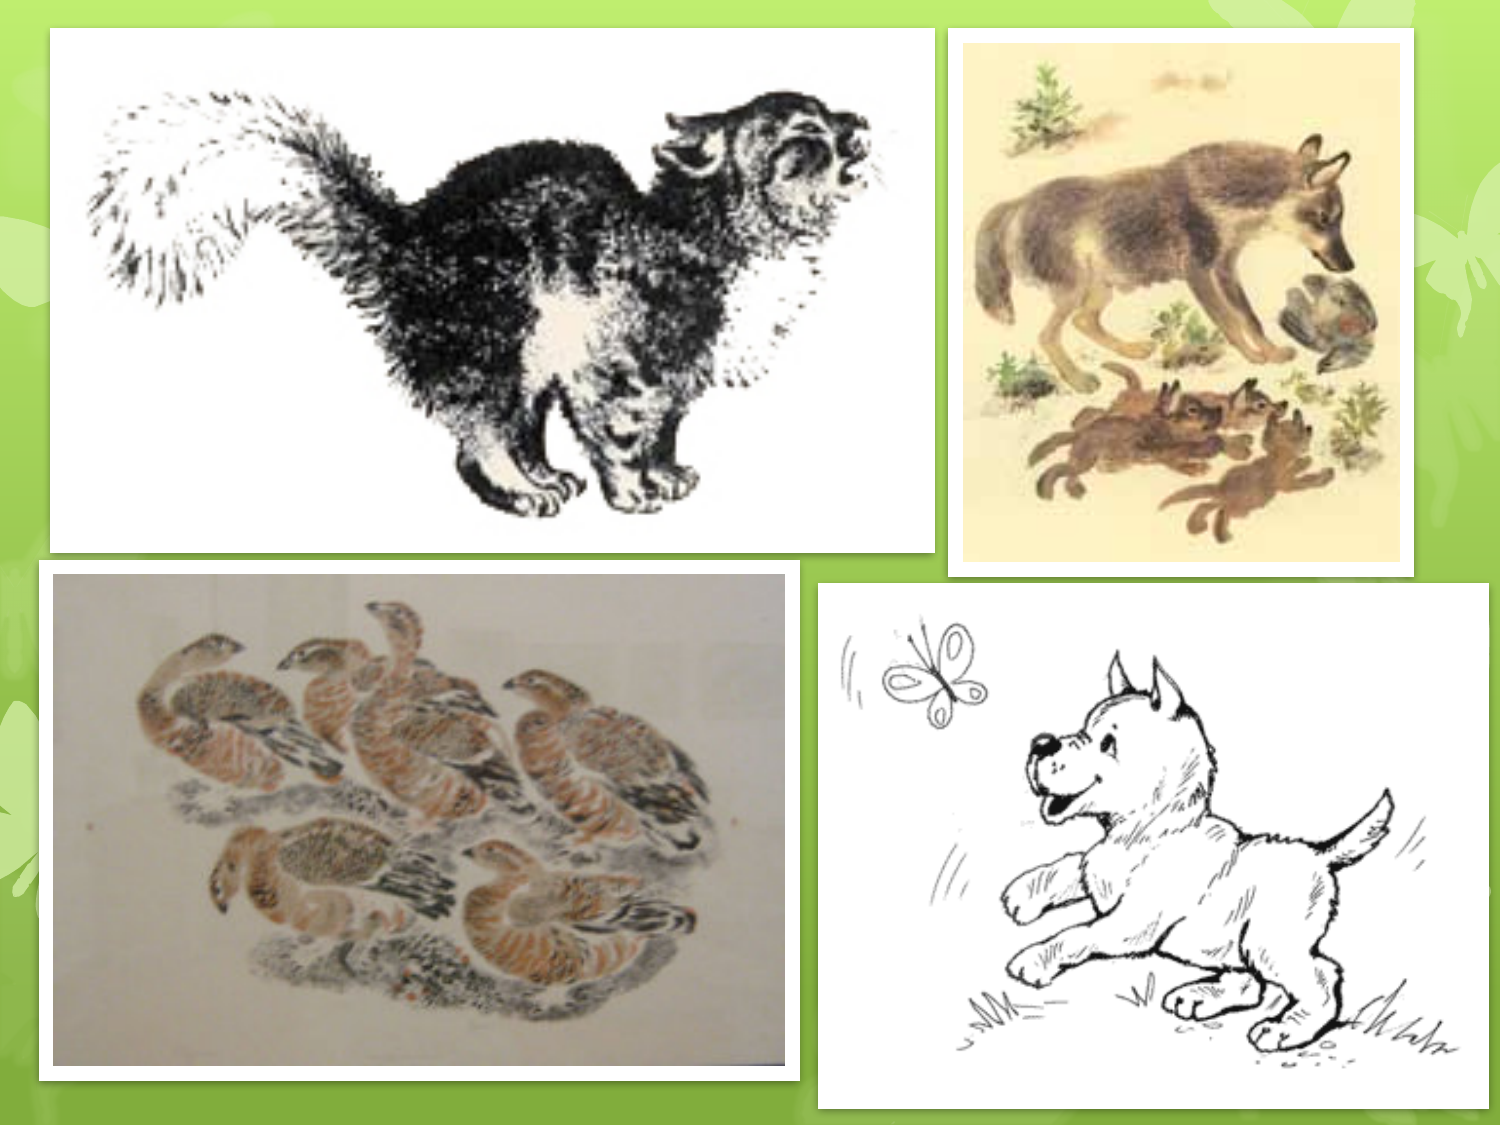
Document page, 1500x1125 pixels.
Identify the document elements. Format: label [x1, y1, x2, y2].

picture [52, 574, 786, 1067]
picture [64, 42, 921, 540]
picture [832, 597, 1475, 1095]
picture [962, 42, 1400, 563]
